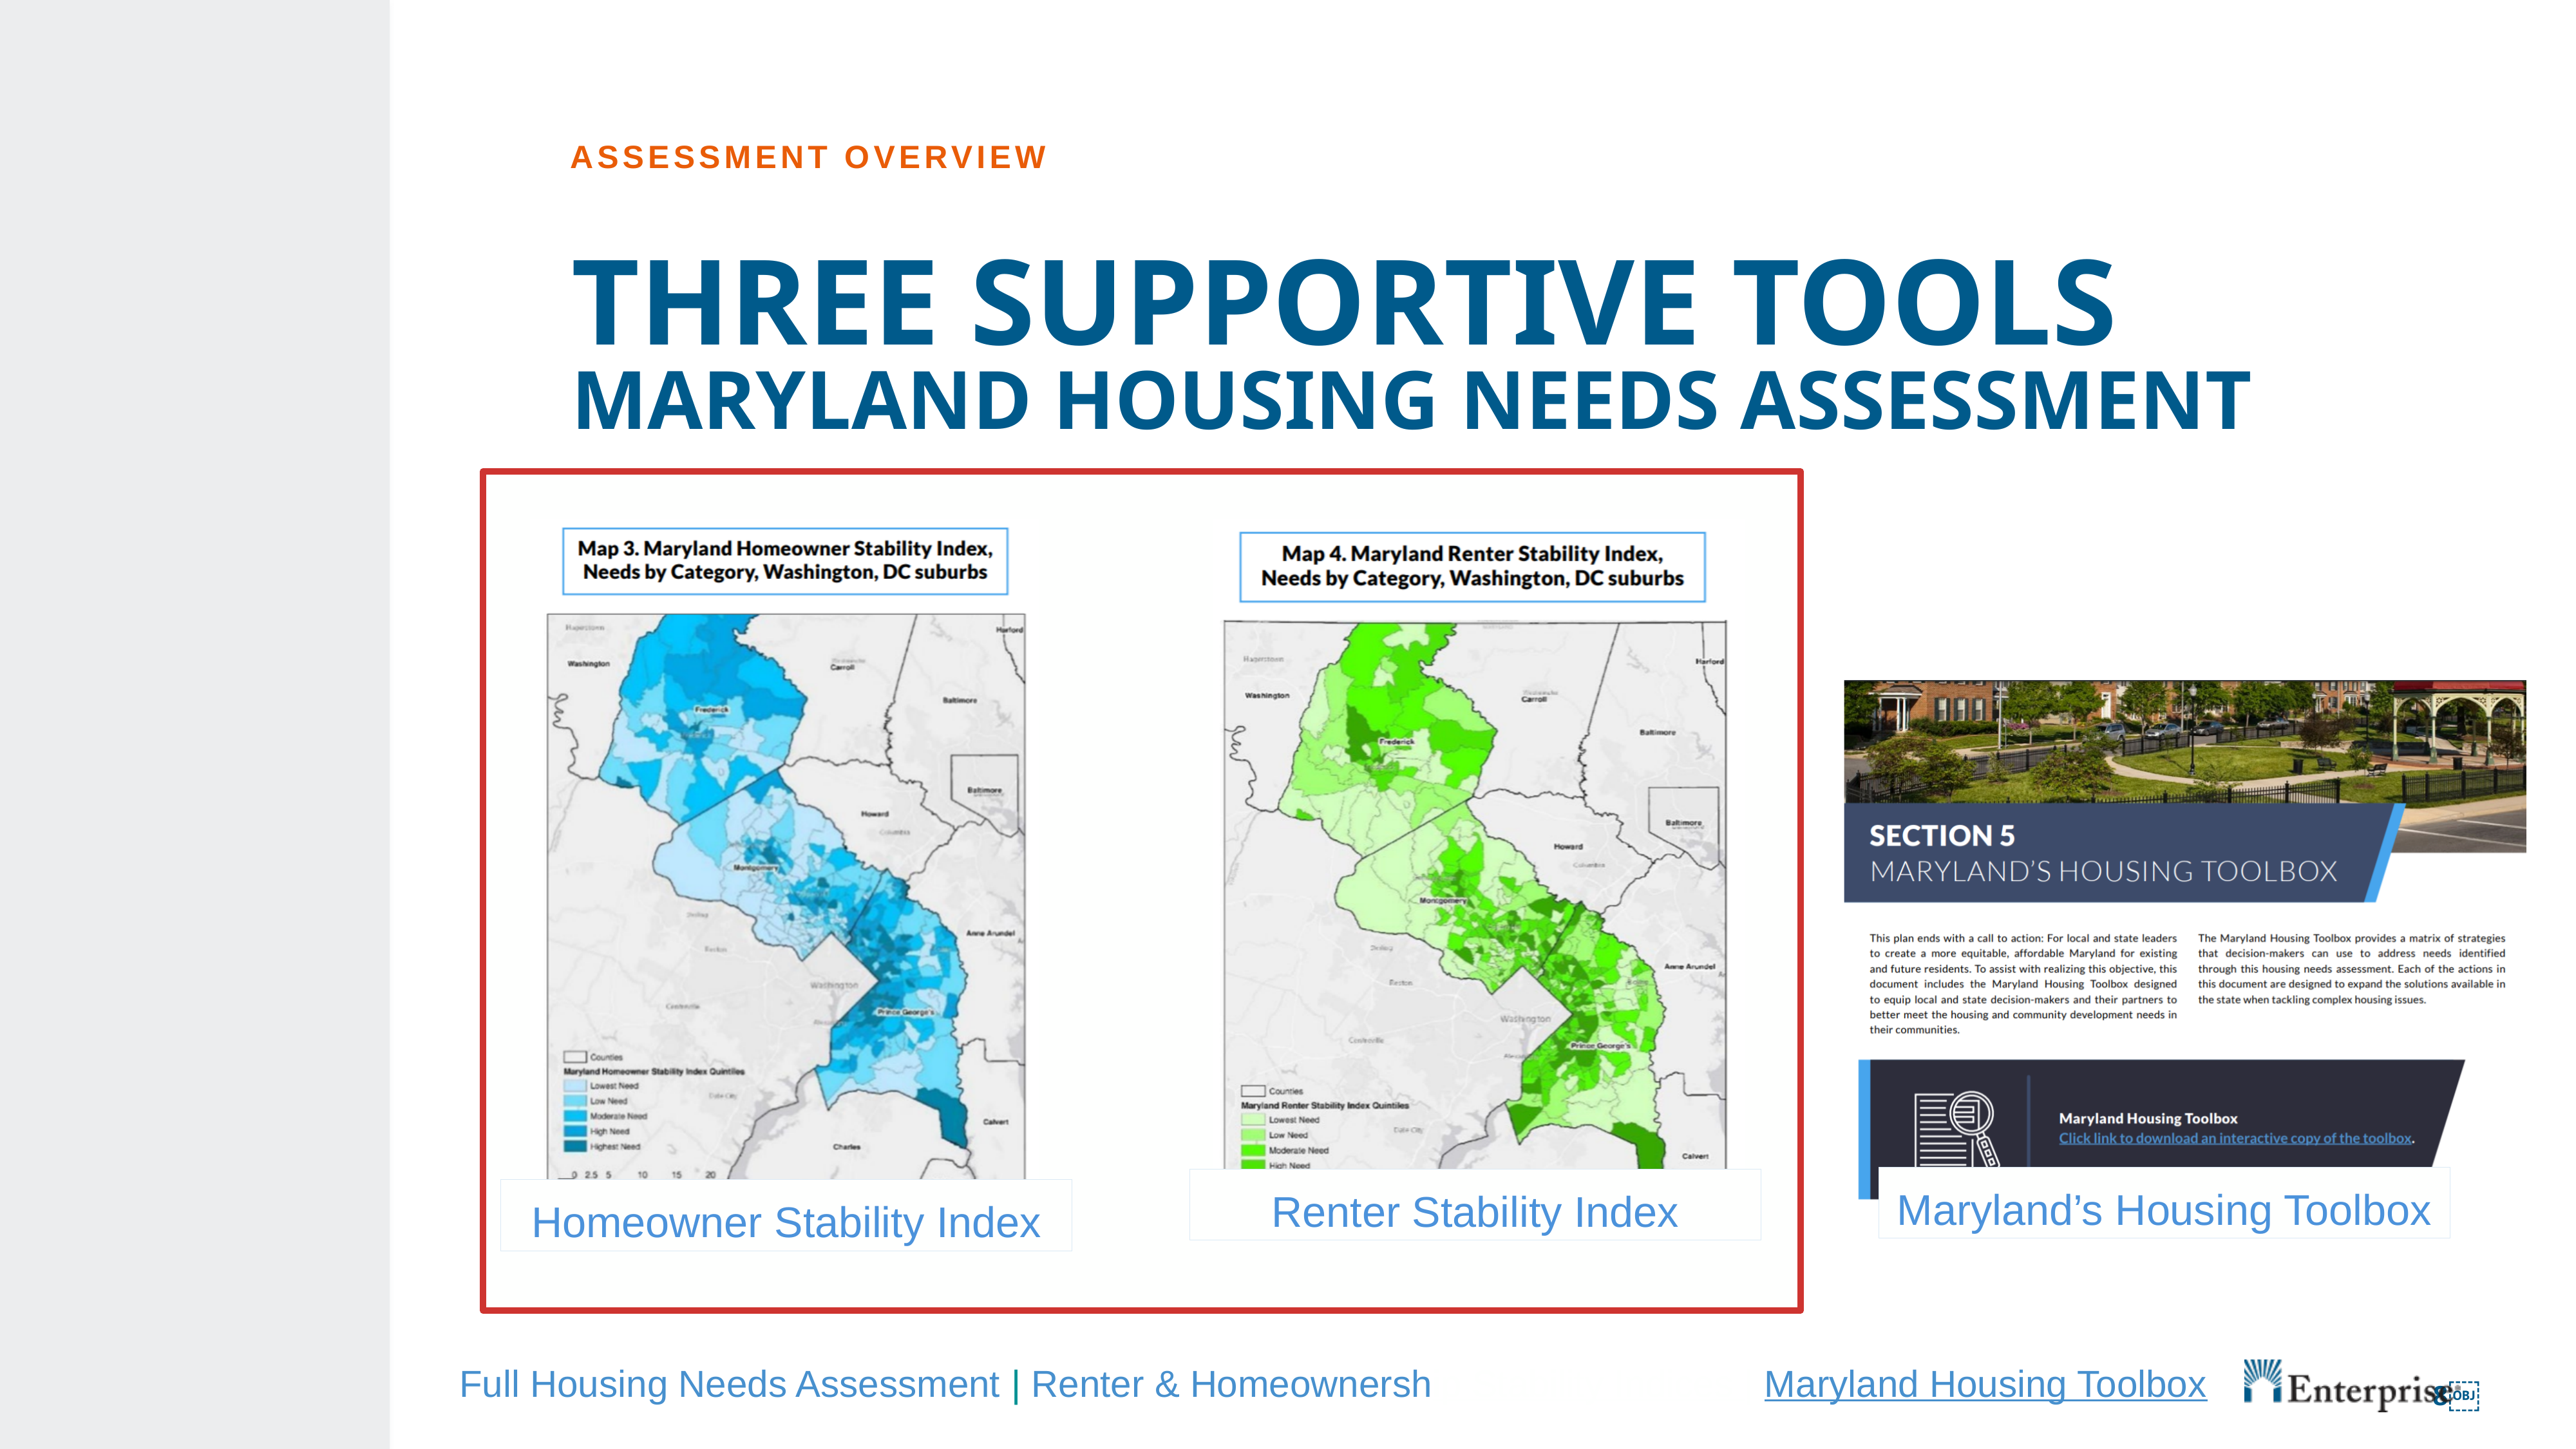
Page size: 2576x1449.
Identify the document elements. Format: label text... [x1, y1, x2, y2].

title THREE SUPPORTIVE TOOLS MARYLAND HOUSING NEEDS ASSESSMENT [560, 202, 2527, 497]
text_box [482, 470, 1802, 1312]
text_box Maryland’s Housing Toolbox [1879, 1210, 2450, 1238]
picture [529, 518, 1039, 1213]
text_box Homeowner Stability Index [500, 1179, 1072, 1251]
list ASSESSMENT OVERVIEW [560, 123, 2405, 204]
text_box Renter Stability Index [1189, 1169, 1761, 1240]
picture [1213, 518, 1745, 1217]
picture [1844, 679, 2527, 1207]
text_box Full Housing Needs Assessment | Renter & Homeownership Stability Indices | Maryland Housing Toolbox [454, 1345, 2576, 1410]
